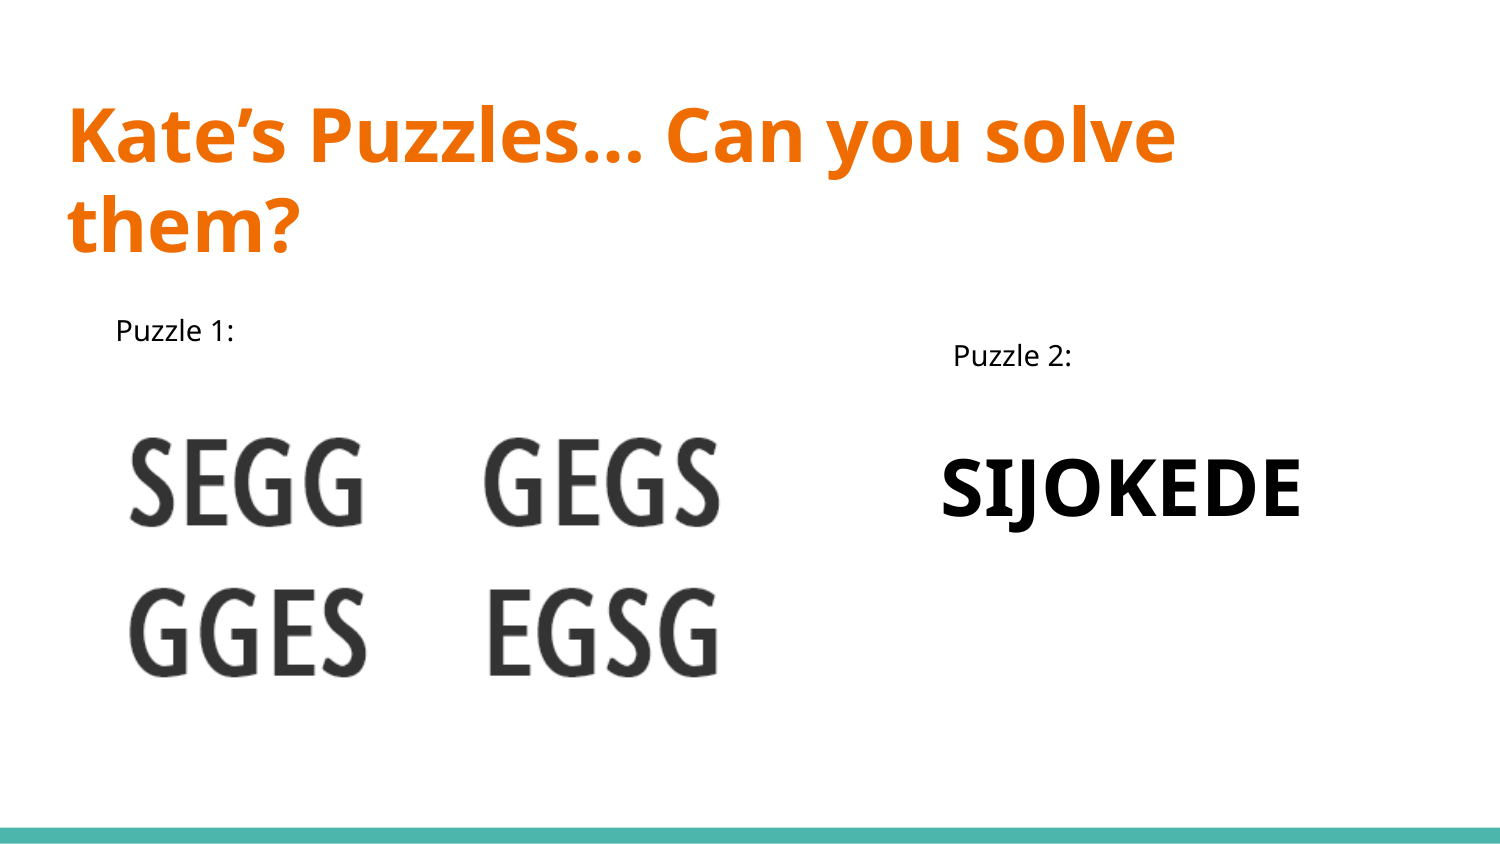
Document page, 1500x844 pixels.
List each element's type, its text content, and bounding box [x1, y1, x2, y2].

title Kate’s Puzzles… Can you solve them? [51, 72, 1449, 189]
picture [98, 381, 744, 725]
text_box SIJOKEDE [925, 421, 1409, 692]
text_box Puzzle 2: [937, 322, 1500, 399]
text_box Puzzle 1: [100, 297, 671, 374]
